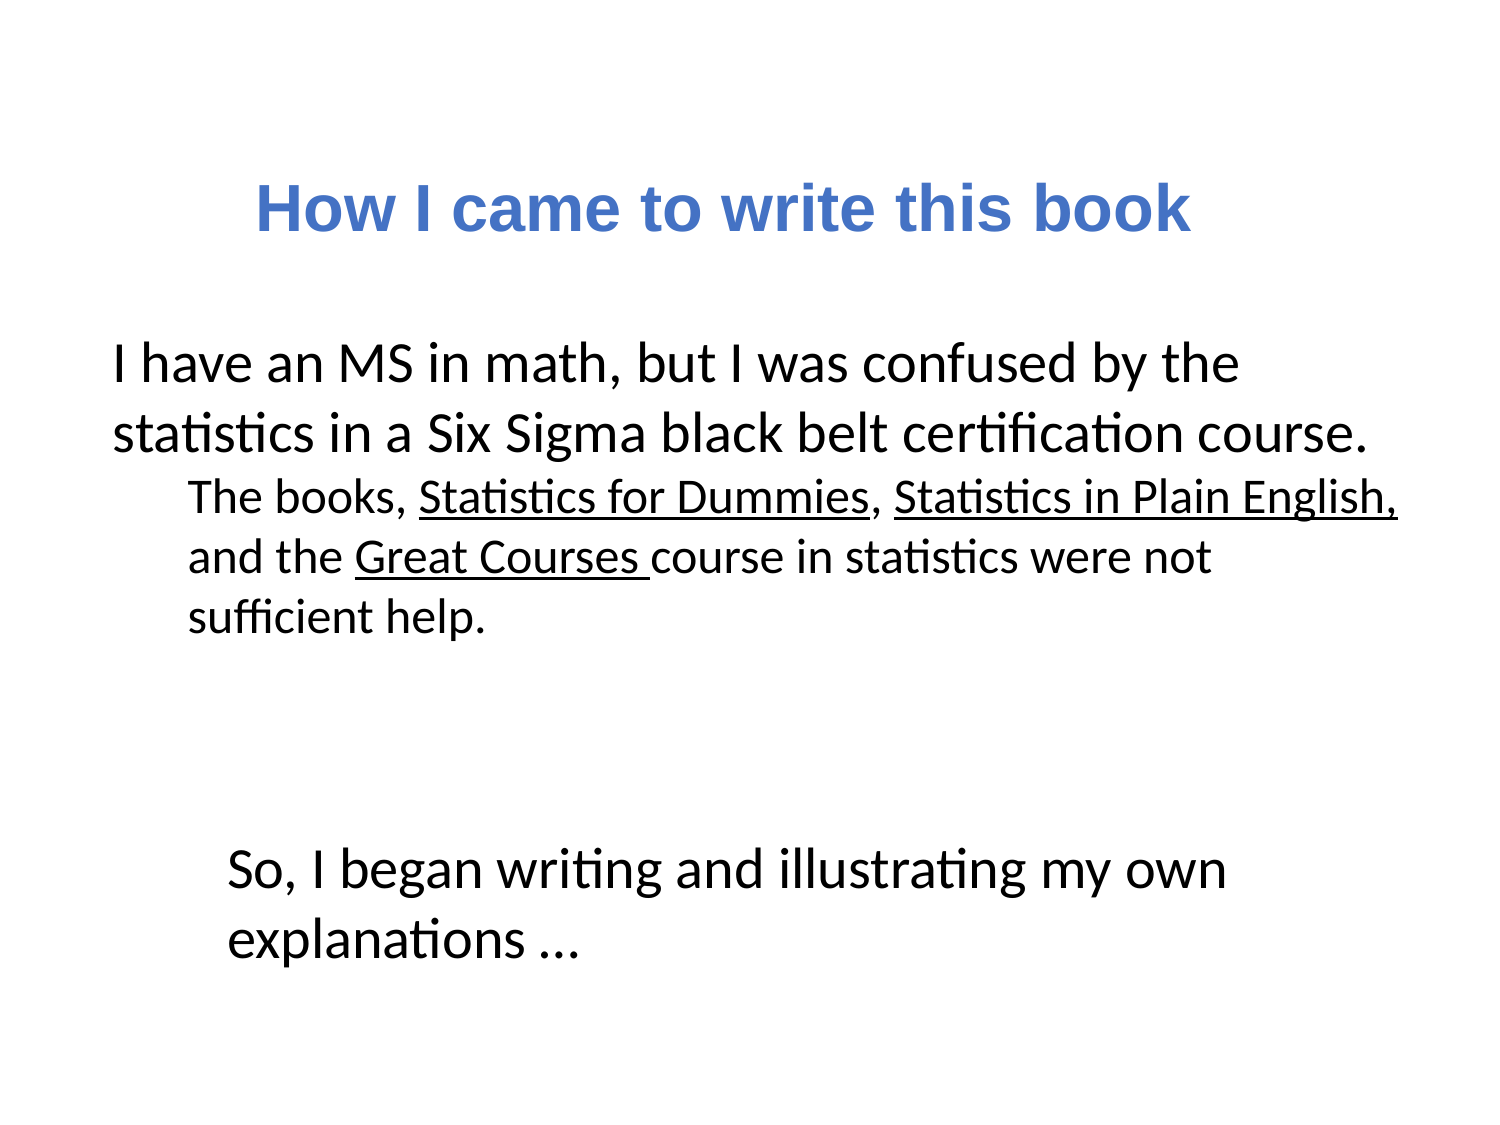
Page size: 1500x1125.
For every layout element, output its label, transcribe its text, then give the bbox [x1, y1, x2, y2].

text_box I have an MS in math, but I was confused by the statistics in a Six Sigma black belt certification course. The books, Statistics for Dummies, Statistics in Plain English, and the Great Courses course in statistics were not sufficient help. [97, 316, 1425, 701]
text_box So, I began writing and illustrating my own explanations … [212, 823, 1311, 978]
title How I came to write this book [22, 143, 1425, 276]
